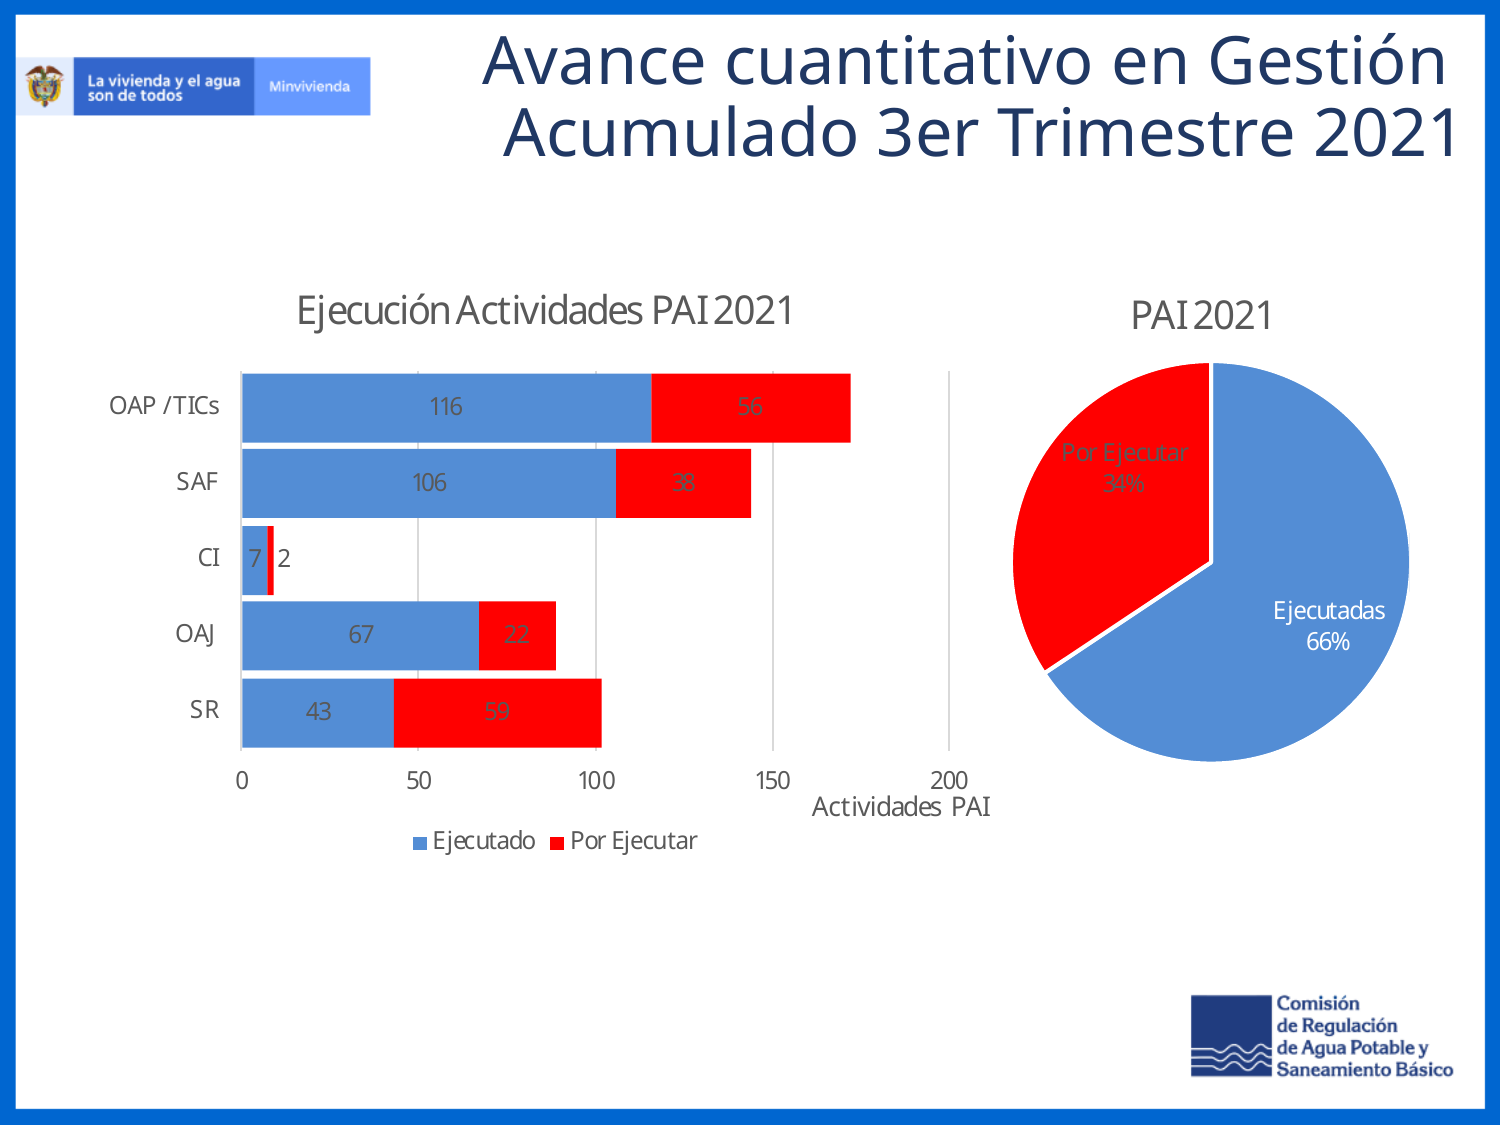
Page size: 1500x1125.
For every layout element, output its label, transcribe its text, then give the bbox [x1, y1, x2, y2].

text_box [90, 292, 1410, 880]
text_box Avance cuantitativo en Gestión Acumulado 3er Trimestre 2021 [328, 19, 1482, 160]
picture [0, 0, 1500, 1125]
